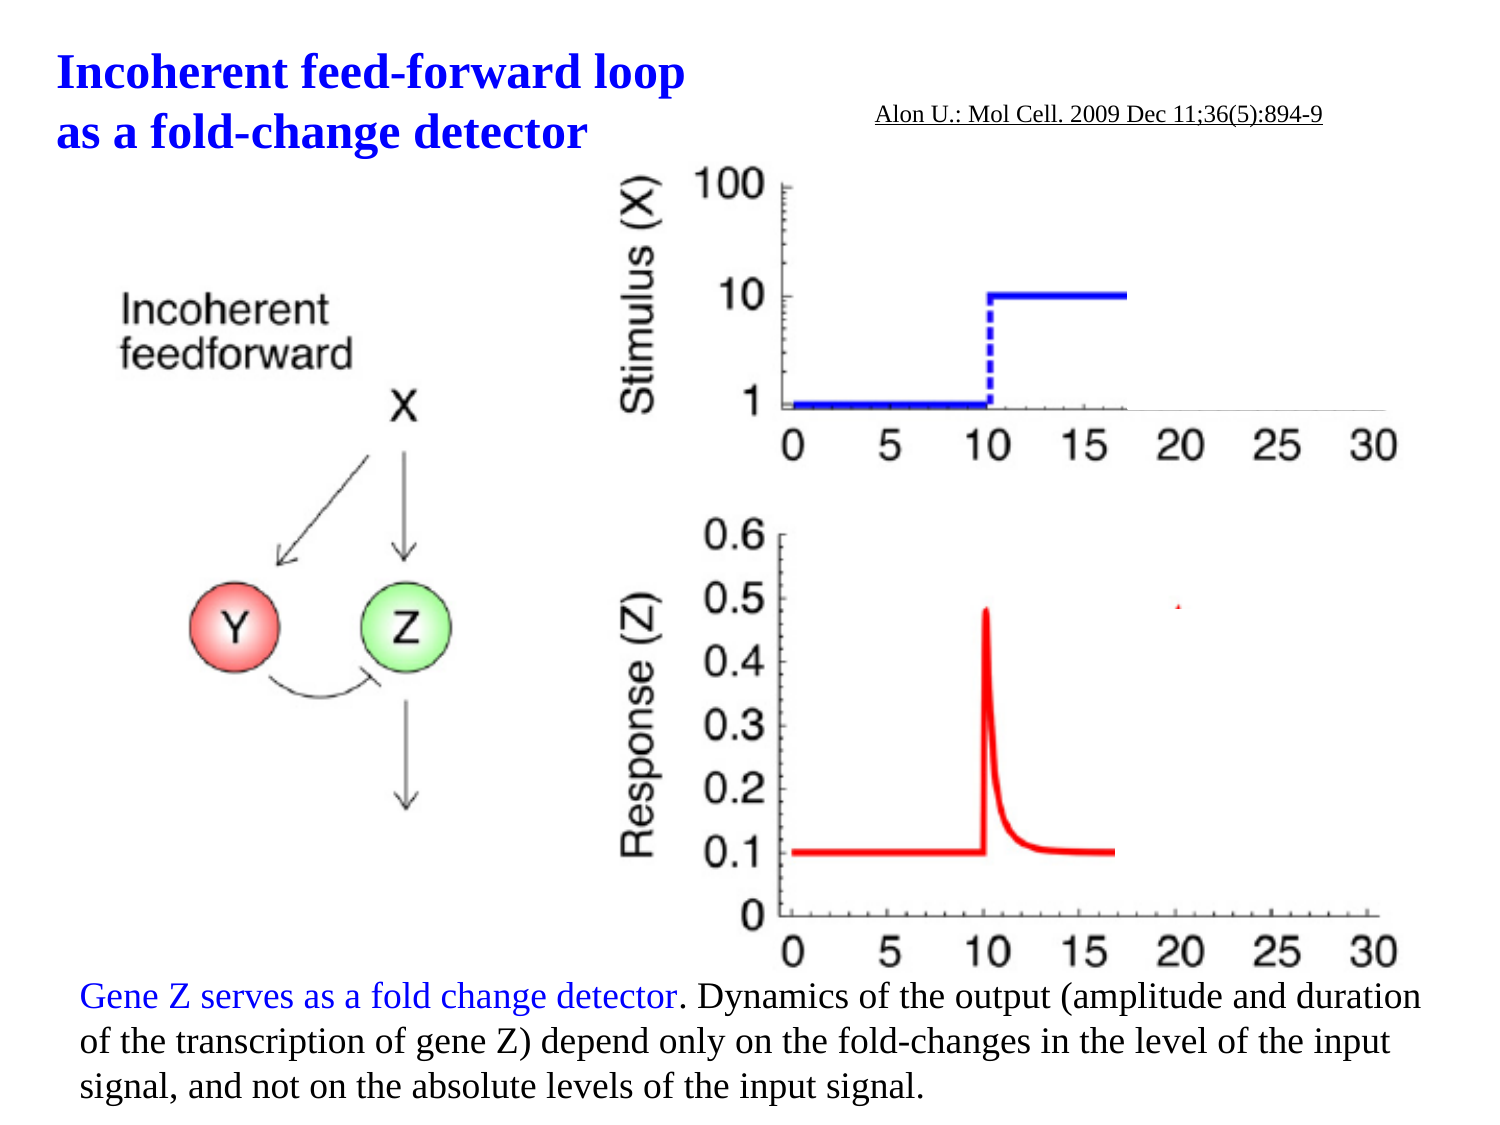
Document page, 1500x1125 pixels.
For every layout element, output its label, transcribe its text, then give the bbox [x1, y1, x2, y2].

text_box Gene Z serves as a fold change detector. Dynamics of the output (amplitude and duration of the transcription of gene Z) depend only on the fold-changes in the level of the input signal, and not on the absolute levels of the input signal. [64, 964, 1471, 1114]
picture [598, 125, 1448, 993]
picture [100, 276, 463, 823]
text_box Alon U.: Mol Cell. 2009 Dec 11;36(5):894-9 [859, 90, 1339, 123]
text_box Incoherent feed-forward loop as a fold-change detector [41, 30, 750, 166]
